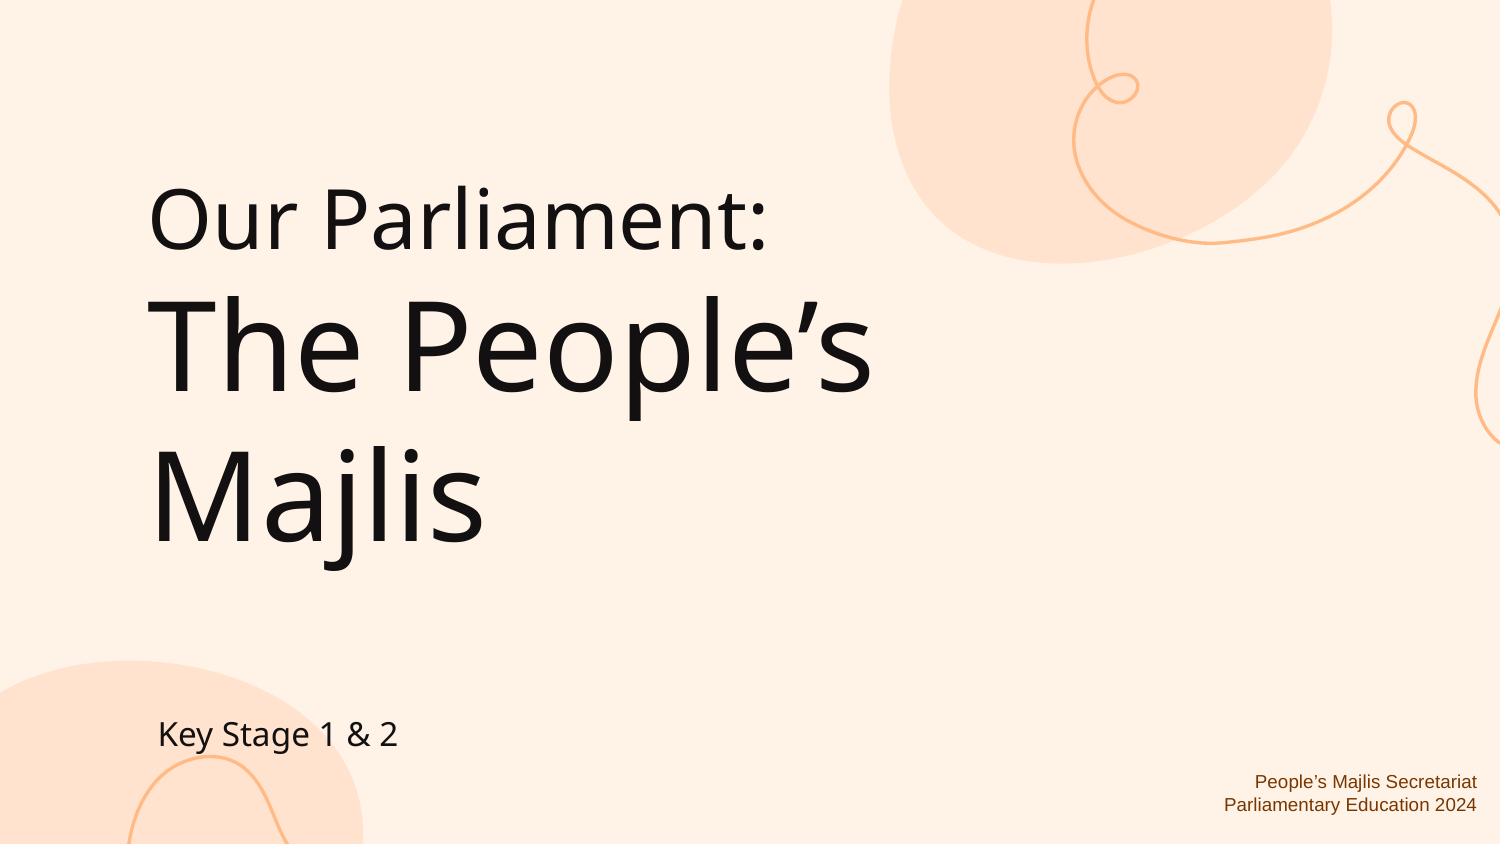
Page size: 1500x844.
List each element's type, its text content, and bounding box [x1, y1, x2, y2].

text_box [1071, 0, 1500, 245]
text_box [1474, 306, 1500, 446]
subtitle Key Stage 1 & 2 [142, 698, 550, 812]
title Our Parliament: The People’s Majlis [132, 249, 1151, 582]
